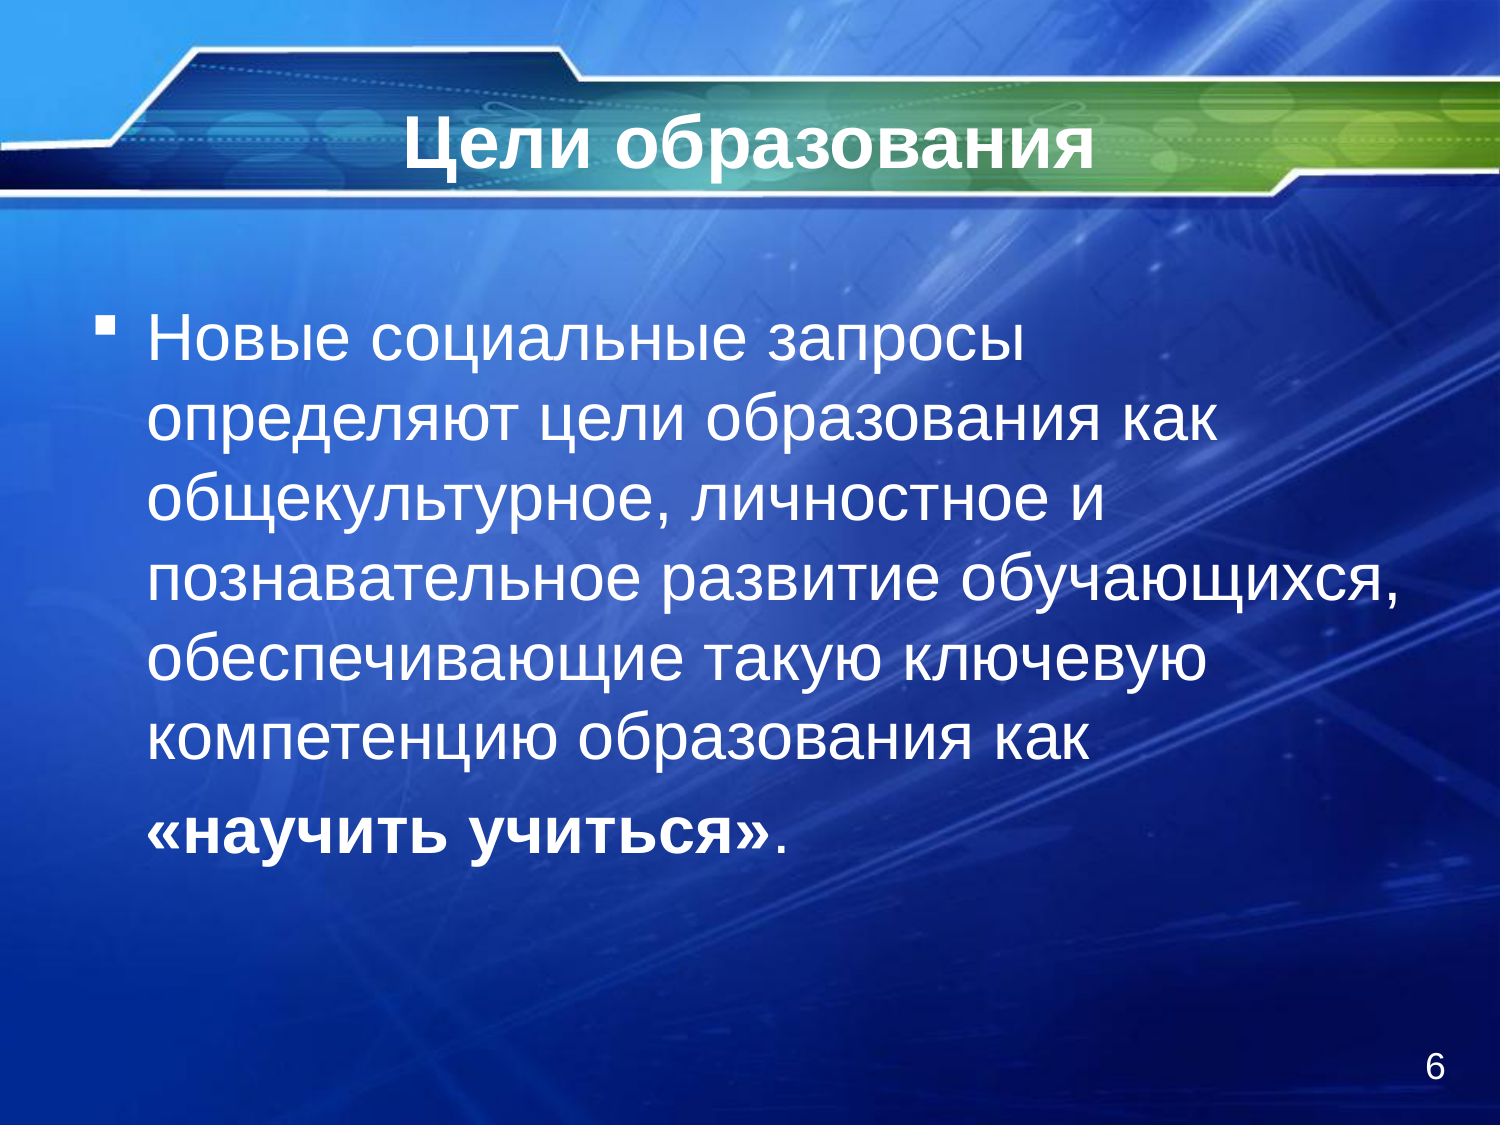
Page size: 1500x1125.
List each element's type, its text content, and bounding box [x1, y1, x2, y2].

text_box 6 [1410, 1034, 1461, 1095]
picture [0, 0, 1500, 1125]
list Новые социальные запросы определяют цели образования как общекультурное, личностное и познавательное развитие обучающихся, обеспечивающие такую ключевую компетенцию образования как «научить учиться». [74, 285, 1426, 941]
title Цели образования [74, 44, 1426, 233]
